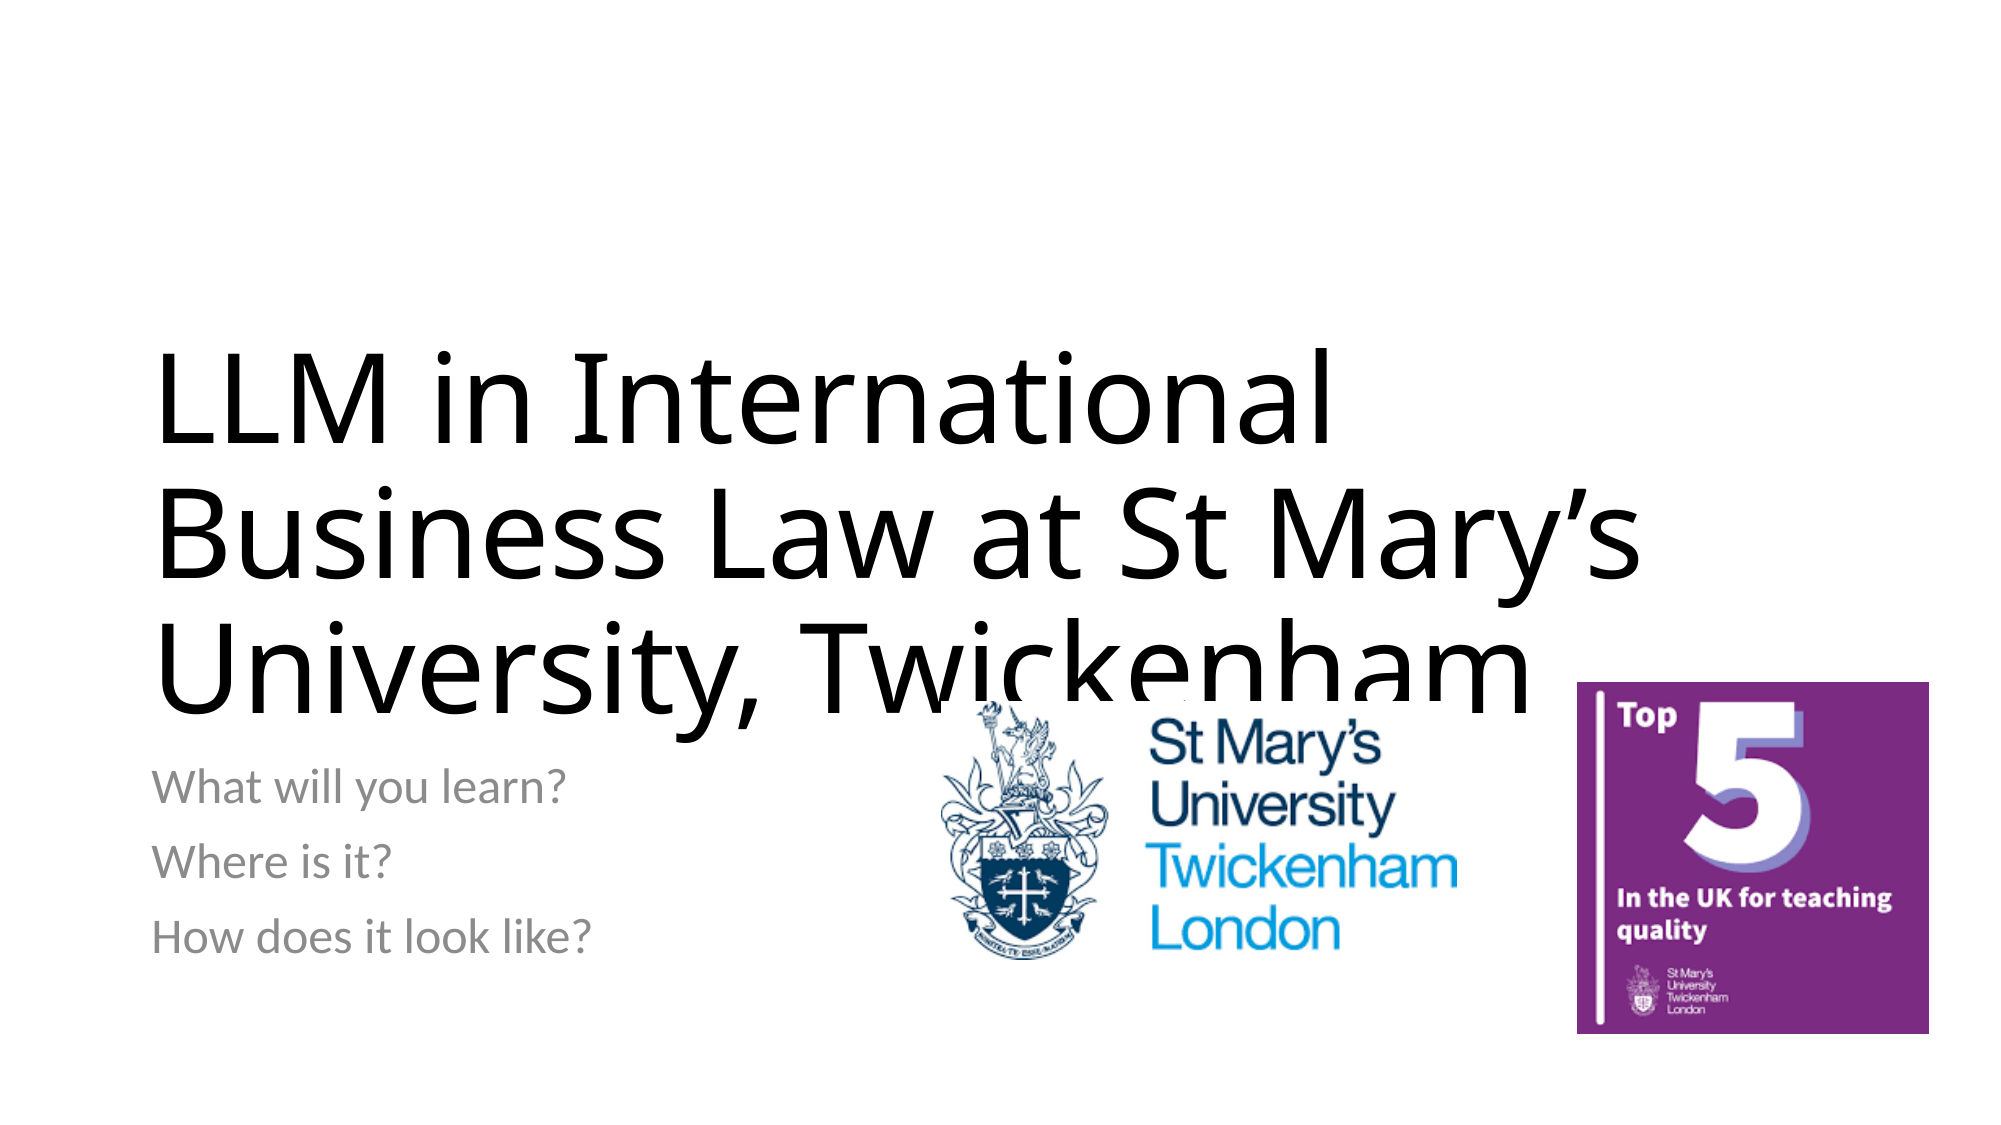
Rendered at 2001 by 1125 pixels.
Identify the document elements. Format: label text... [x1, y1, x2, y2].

title LLM in International Business Law at St Mary’s University, Twickenham [136, 280, 1862, 749]
picture [1577, 682, 1929, 1034]
picture [941, 701, 1457, 961]
list What will you learn? Where is it? How does it look like? [136, 752, 1577, 999]
